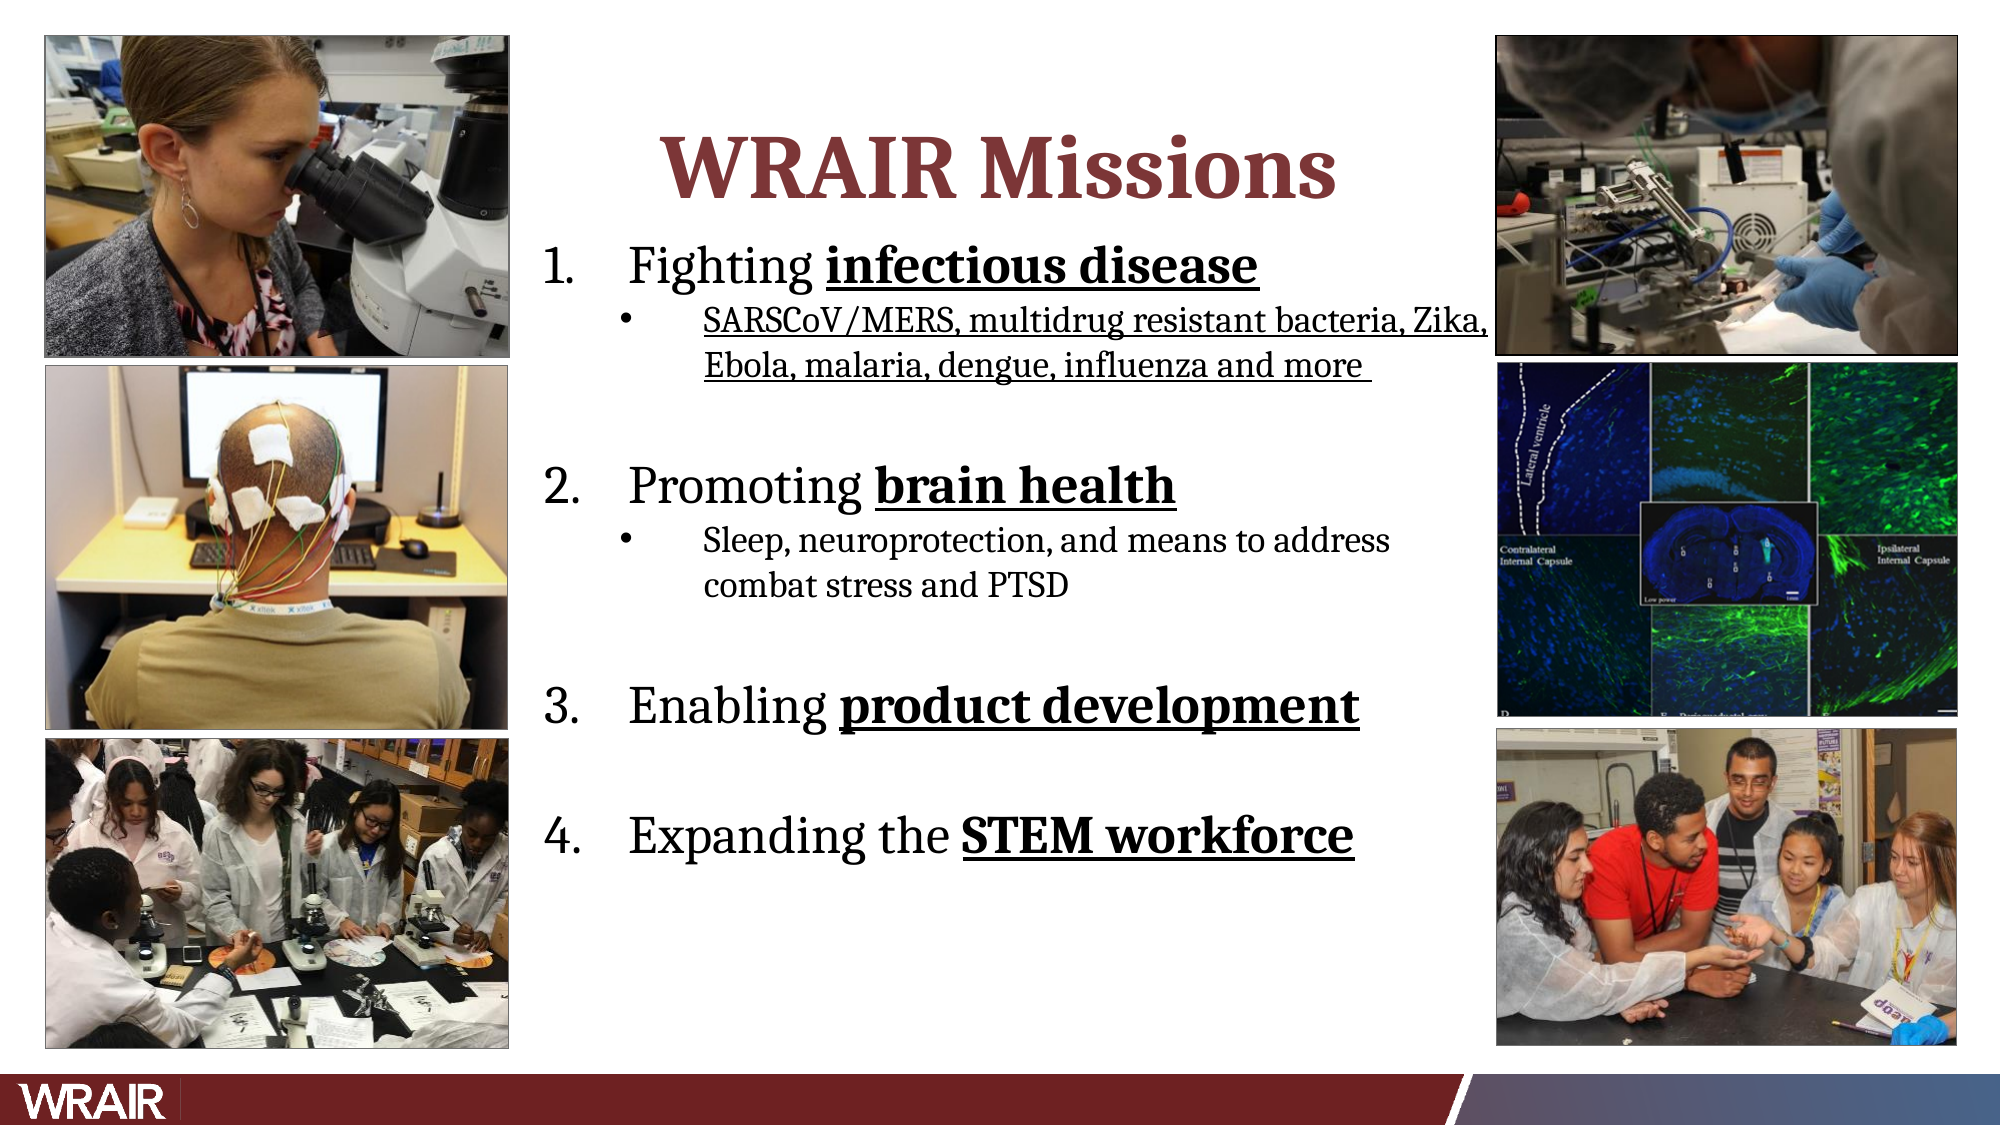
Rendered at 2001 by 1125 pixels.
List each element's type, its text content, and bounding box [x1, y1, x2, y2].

picture [1496, 728, 1957, 1046]
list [1497, 362, 1958, 717]
picture [45, 36, 509, 357]
title WRAIR Missions [510, 59, 1495, 278]
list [45, 365, 508, 730]
picture [0, 1074, 2000, 1125]
picture [1496, 36, 1957, 355]
picture [45, 738, 509, 1049]
text_box Fighting infectious disease SARSCoV/MERS, multidrug resistant bacteria, Zika, Ebola, malaria, dengue, influenza and more Promoting brain health Sleep, neuroprotection, and means to address combat stress and PTSD Enabling product development Expanding the STEM workforce [540, 225, 1497, 869]
